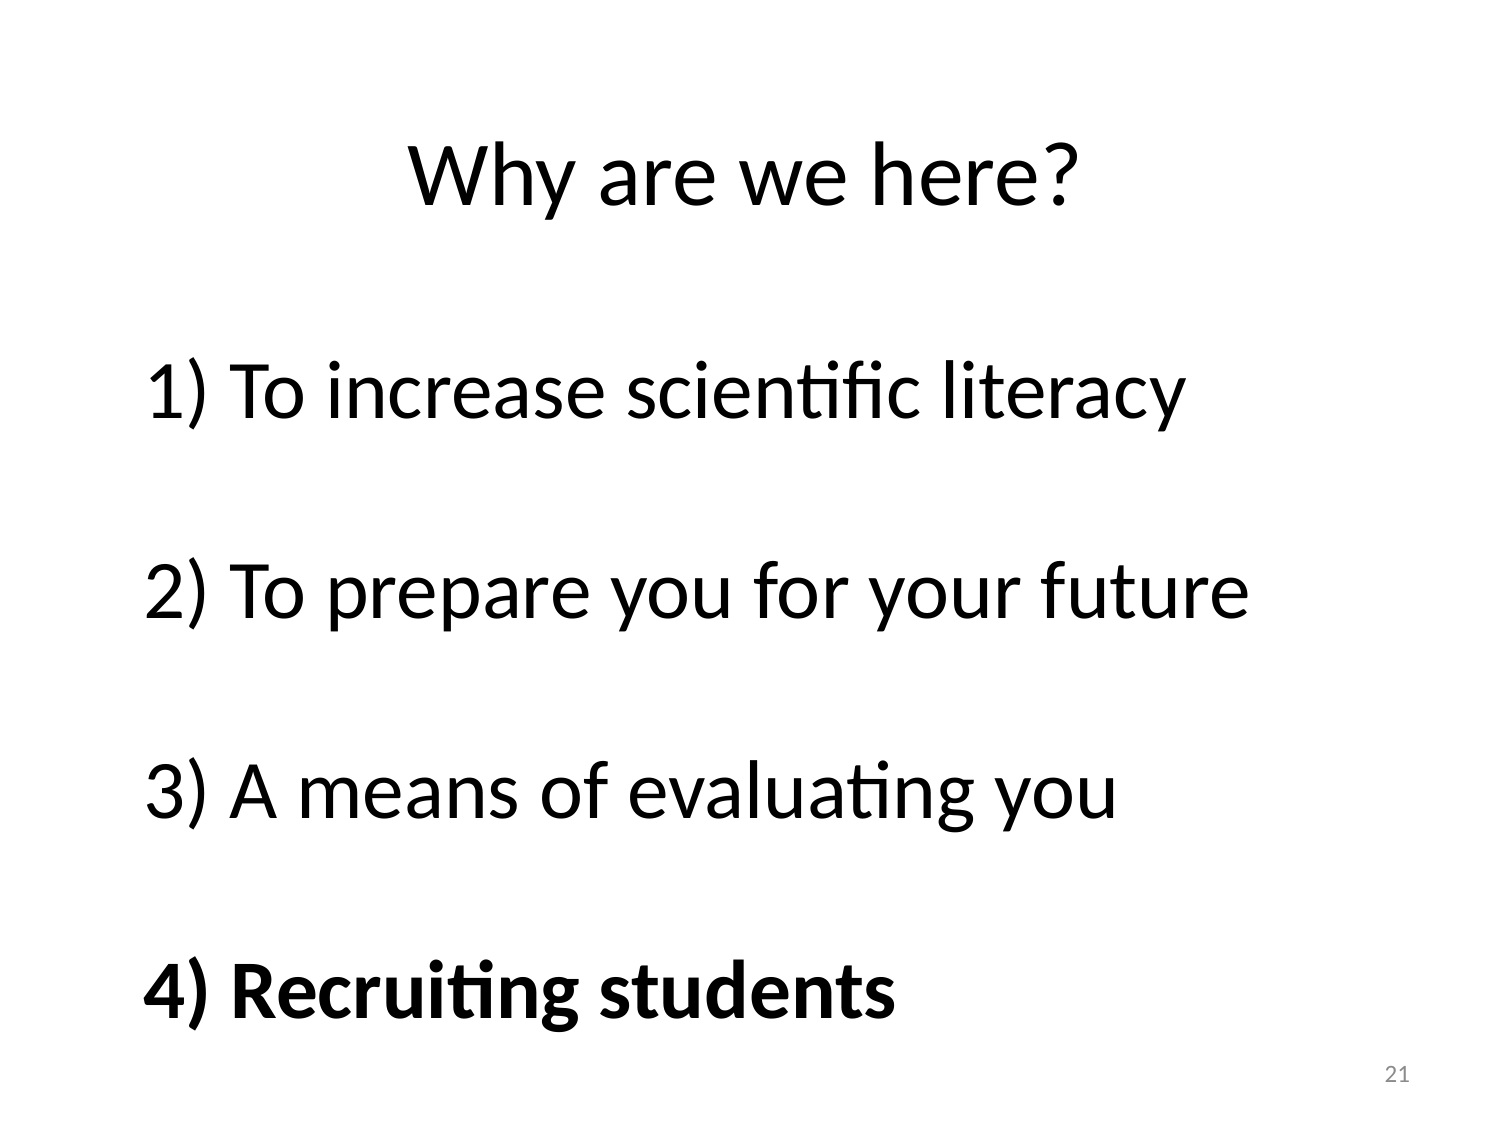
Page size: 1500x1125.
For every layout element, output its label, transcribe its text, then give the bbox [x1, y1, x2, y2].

title Why are we here? [70, 75, 1421, 263]
slide_number 21 [1074, 1042, 1425, 1103]
text_box To increase scientific literacy To prepare you for your future A means of evaluating you Recruiting students [128, 327, 1366, 1043]
